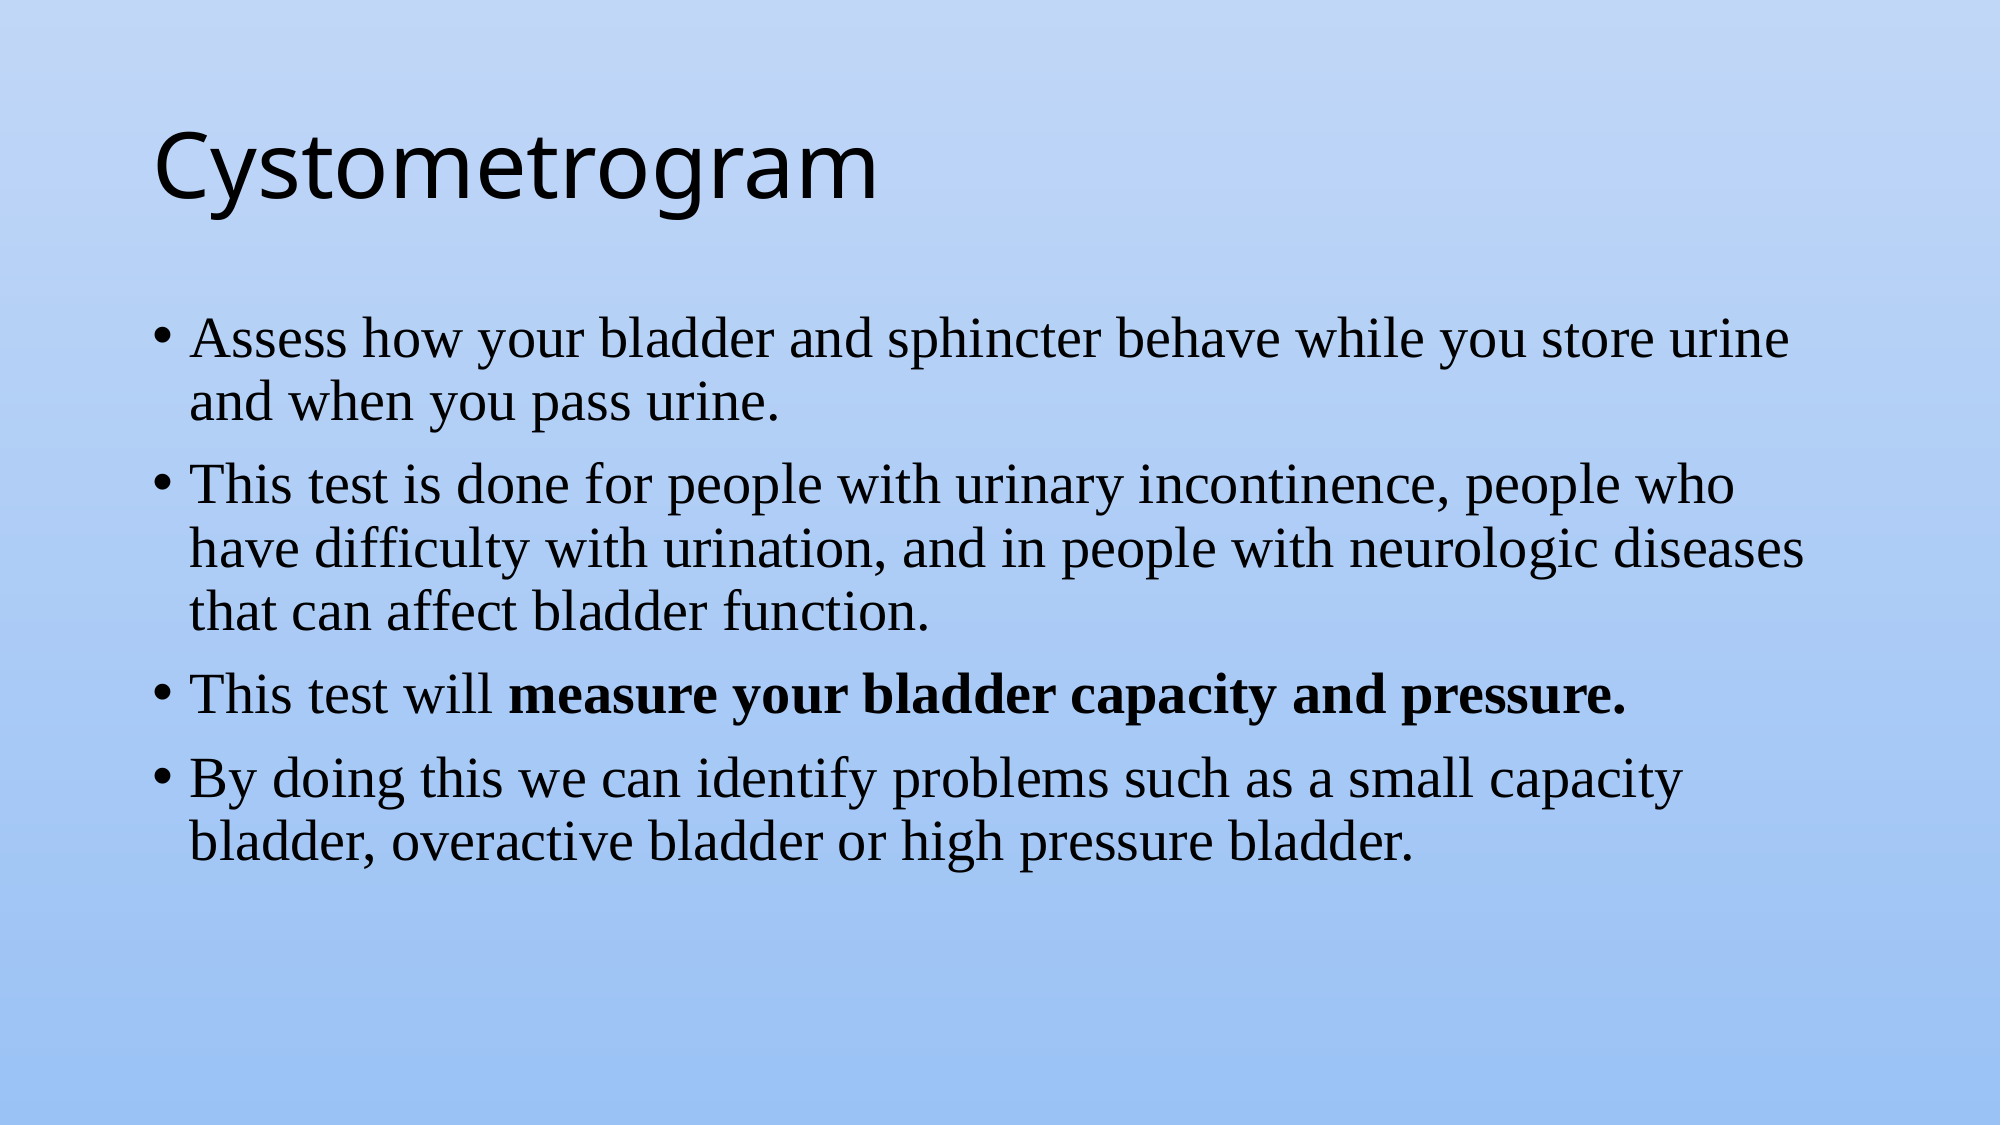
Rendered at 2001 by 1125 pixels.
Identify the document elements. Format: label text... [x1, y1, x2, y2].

list Assess how your bladder and sphincter behave while you store urine and when you pass urine. This test is done for people with urinary incontinence, people who have difficulty with urination, and in people with neurologic diseases that can affect bladder function. This test will measure your bladder capacity and pressure. By doing this we can identify problems such as a small capacity bladder, overactive bladder or high pressure bladder. [137, 299, 1863, 1014]
title Cystometrogram [137, 59, 1863, 278]
